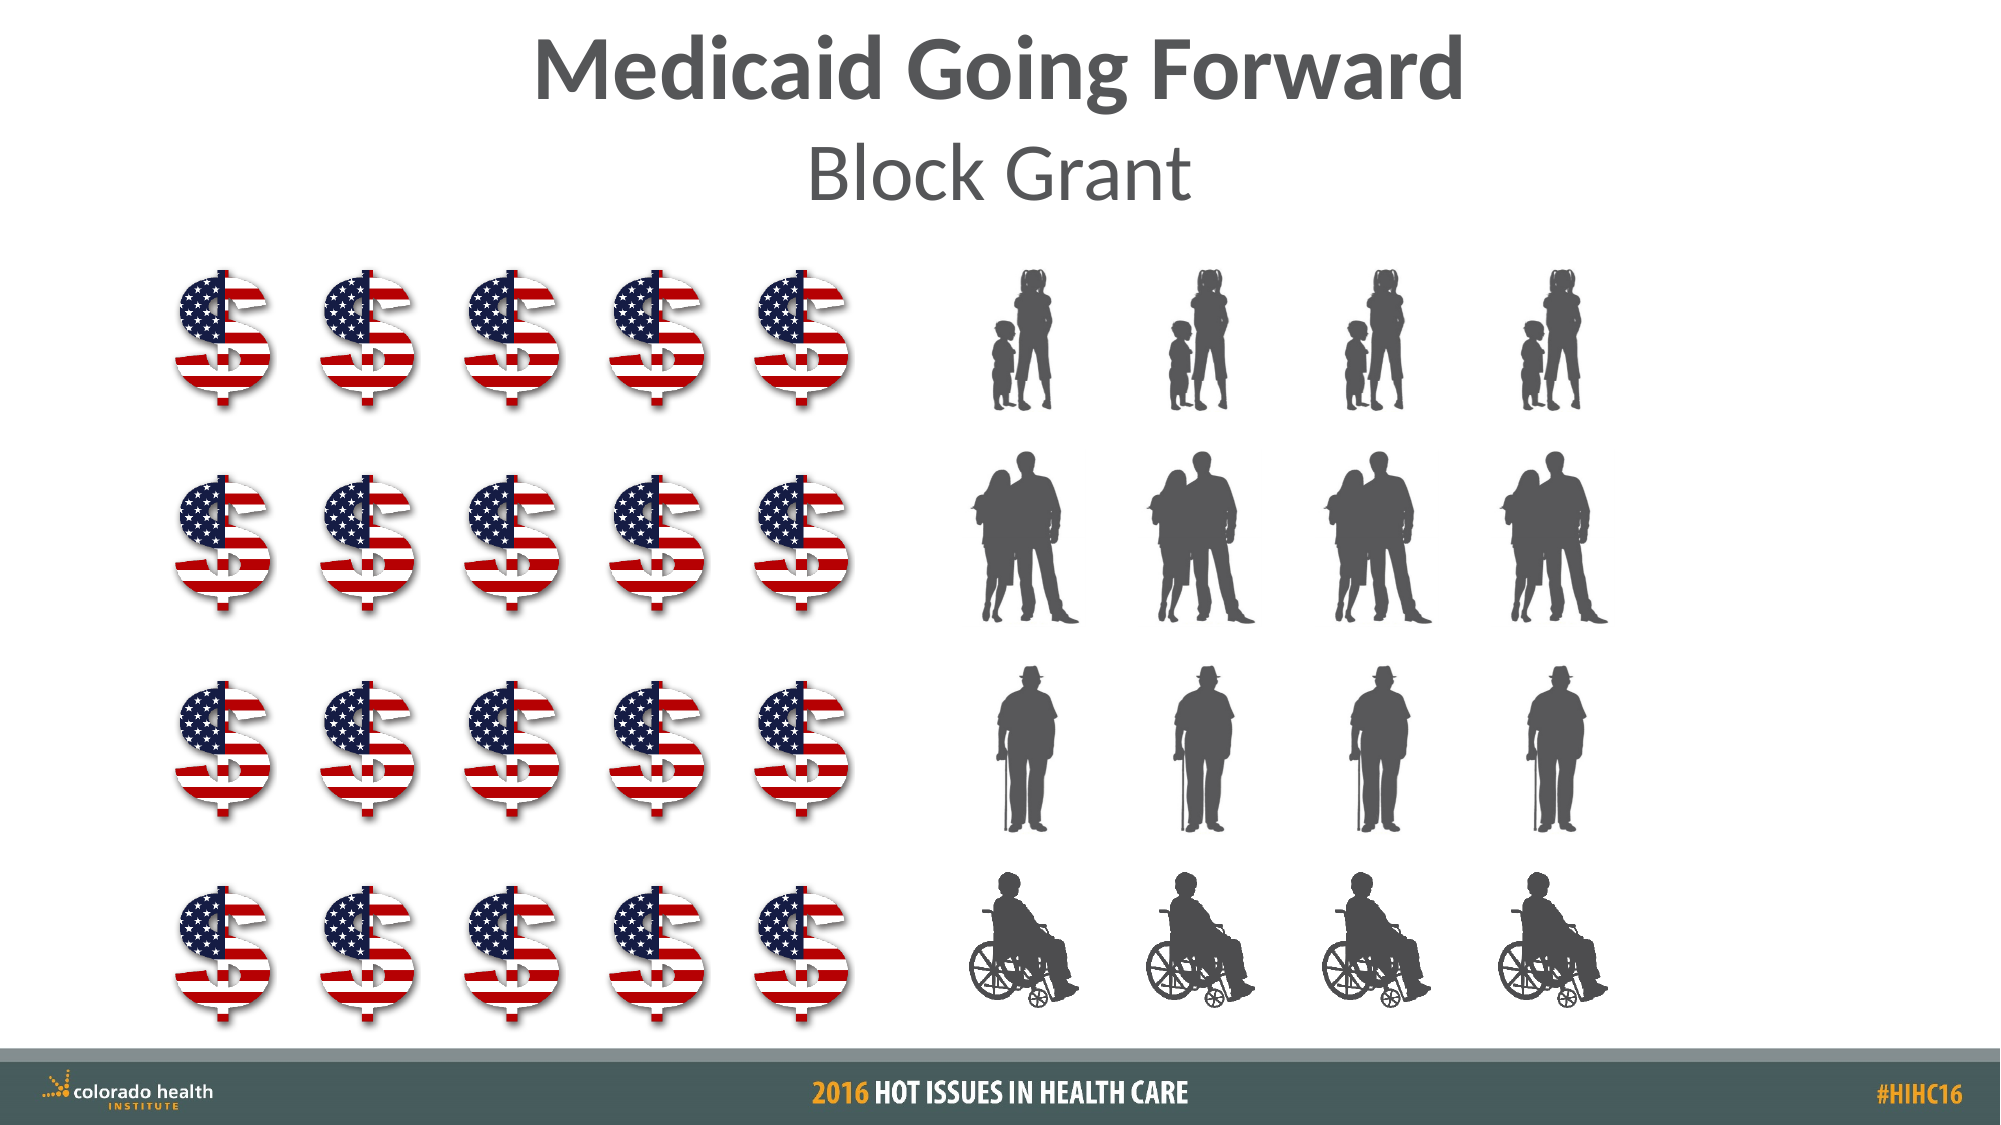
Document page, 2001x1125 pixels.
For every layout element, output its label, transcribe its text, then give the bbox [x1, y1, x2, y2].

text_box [167, 874, 856, 1033]
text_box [1138, 258, 1262, 1009]
picture [0, 225, 2000, 1125]
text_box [1491, 258, 1615, 1009]
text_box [167, 258, 856, 417]
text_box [1314, 258, 1439, 1009]
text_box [962, 258, 1086, 1009]
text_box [167, 463, 856, 622]
title Medicaid Going Forward Block Grant [0, 0, 2000, 225]
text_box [167, 669, 856, 828]
